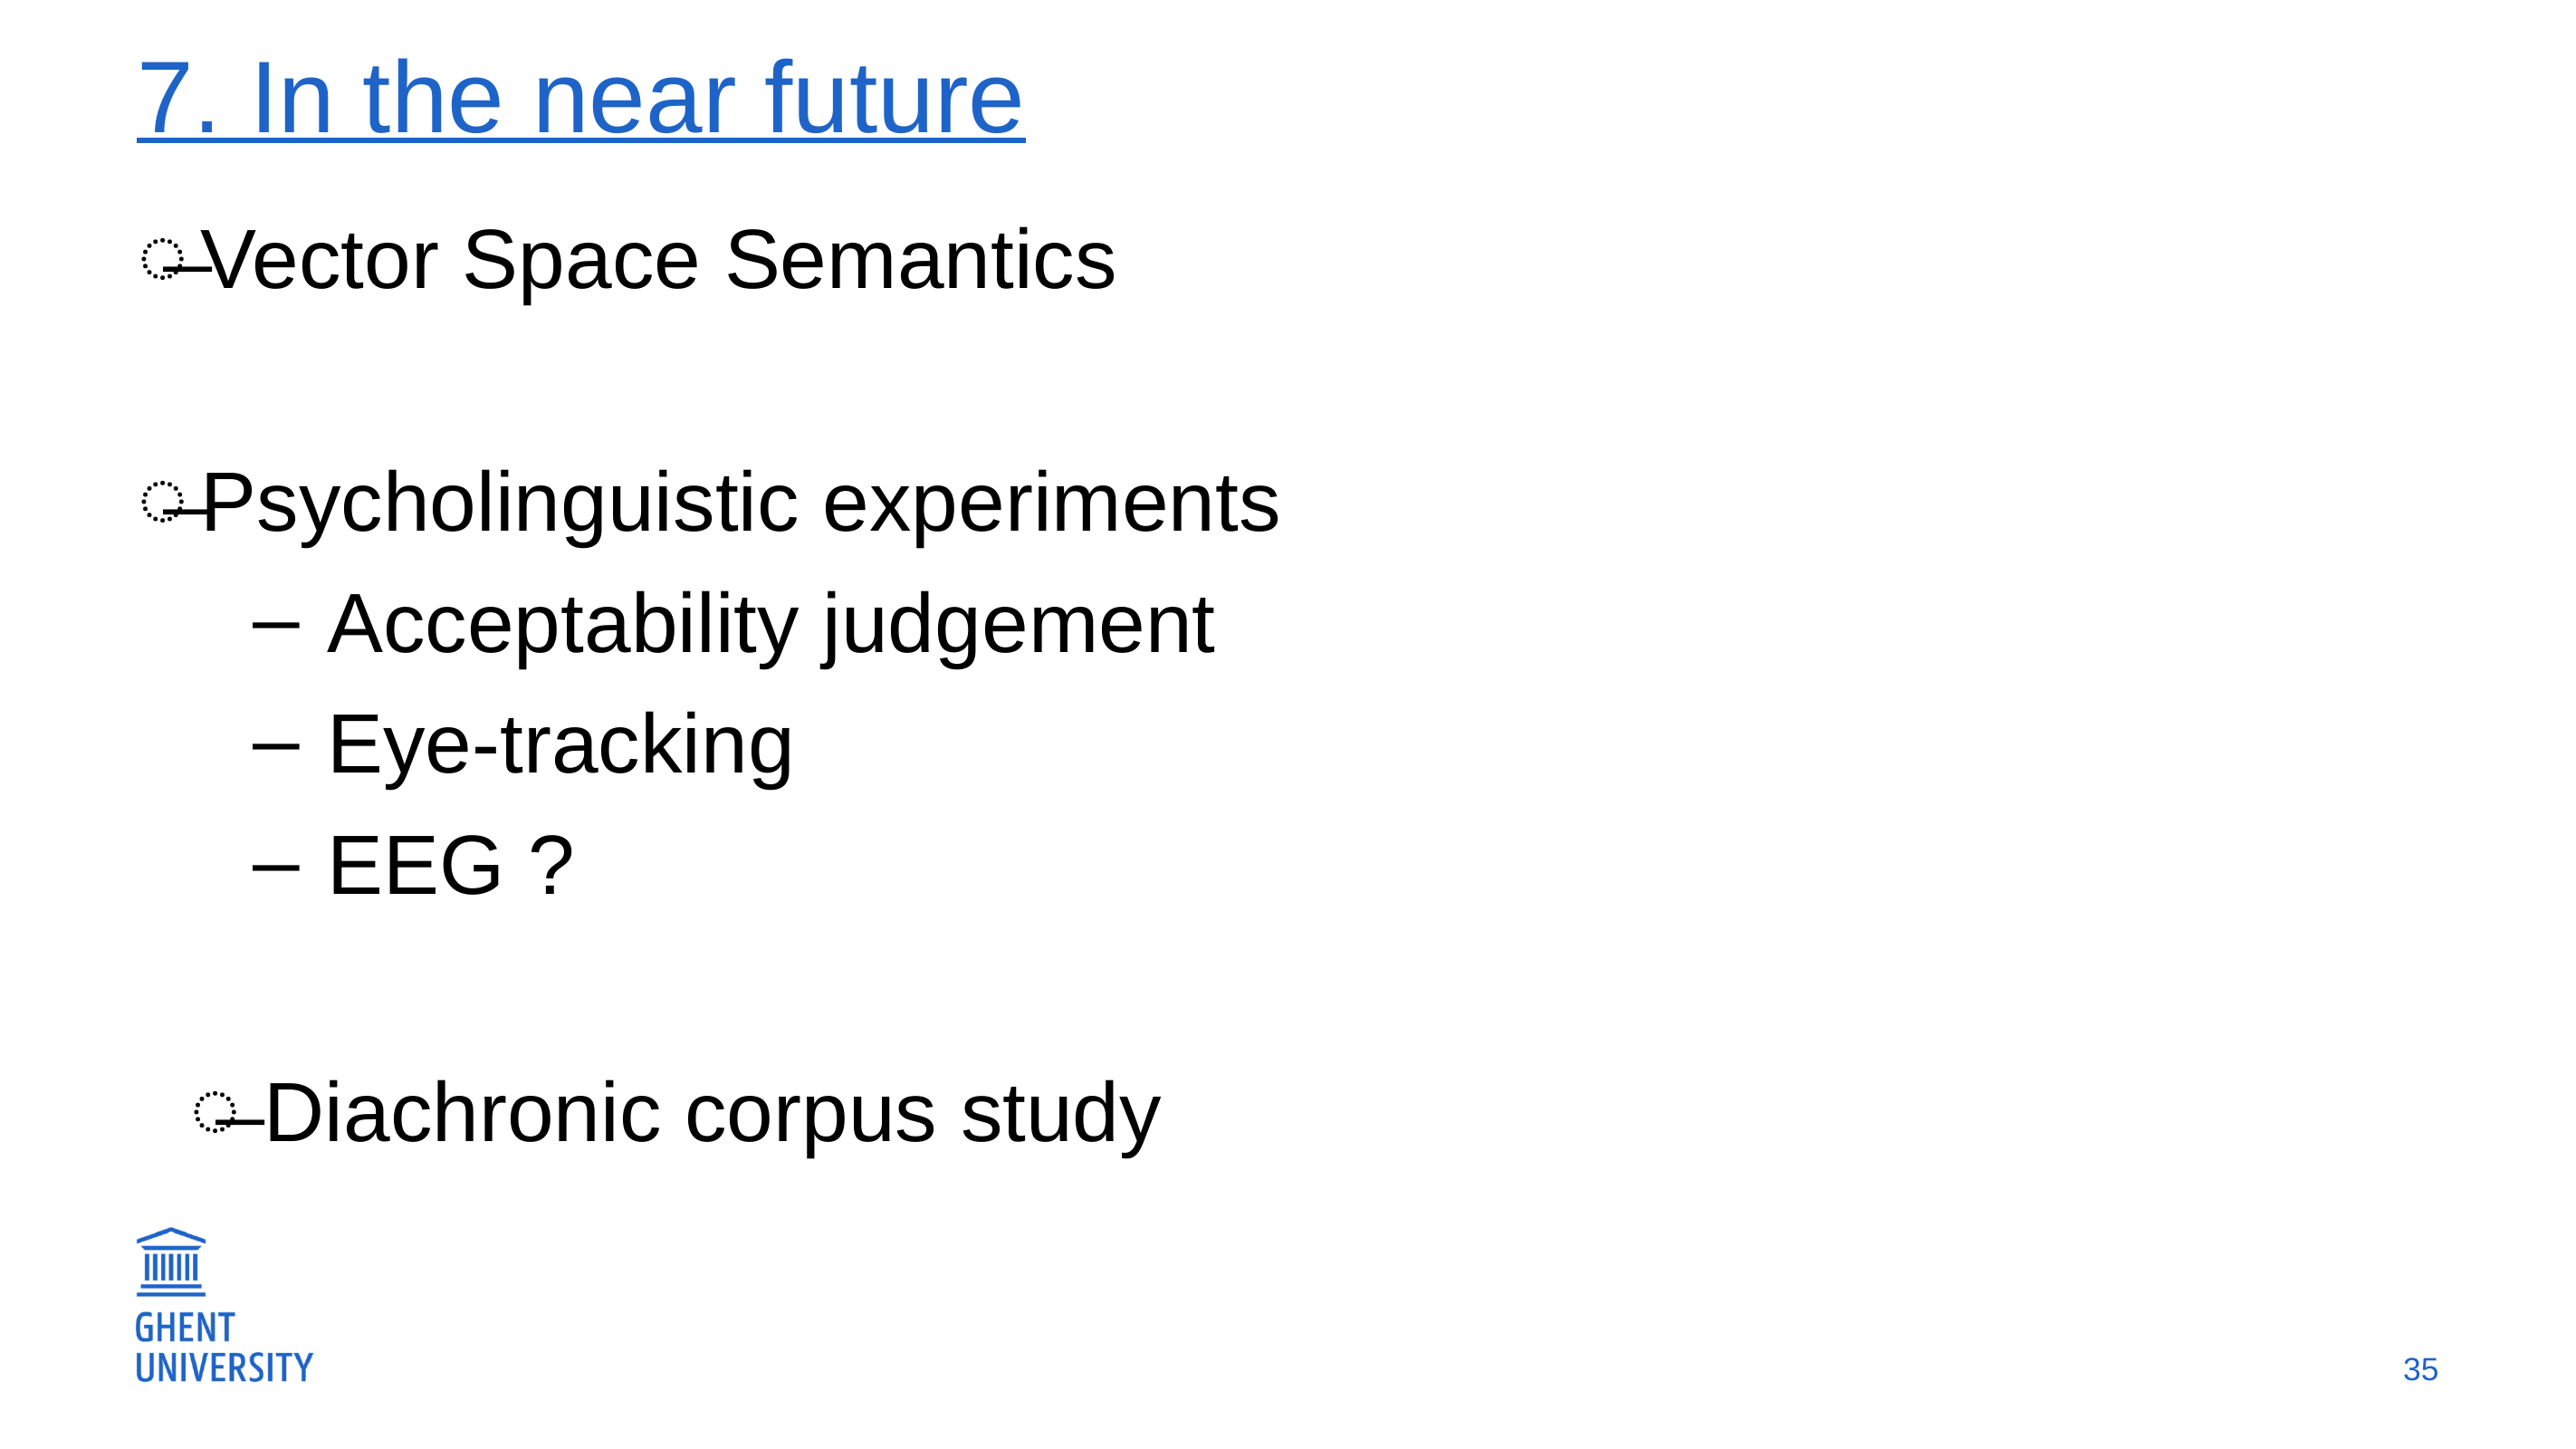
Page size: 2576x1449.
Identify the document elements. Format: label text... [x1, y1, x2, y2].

title 7. In the near future [123, 37, 2456, 166]
list Vector Space Semantics Psycholinguistic experiments Acceptability judgement Eye-tracking EEG ? Diachronic corpus study [124, 177, 2456, 1173]
slide_number 35 [2315, 1329, 2453, 1407]
picture [68, 1175, 411, 1449]
